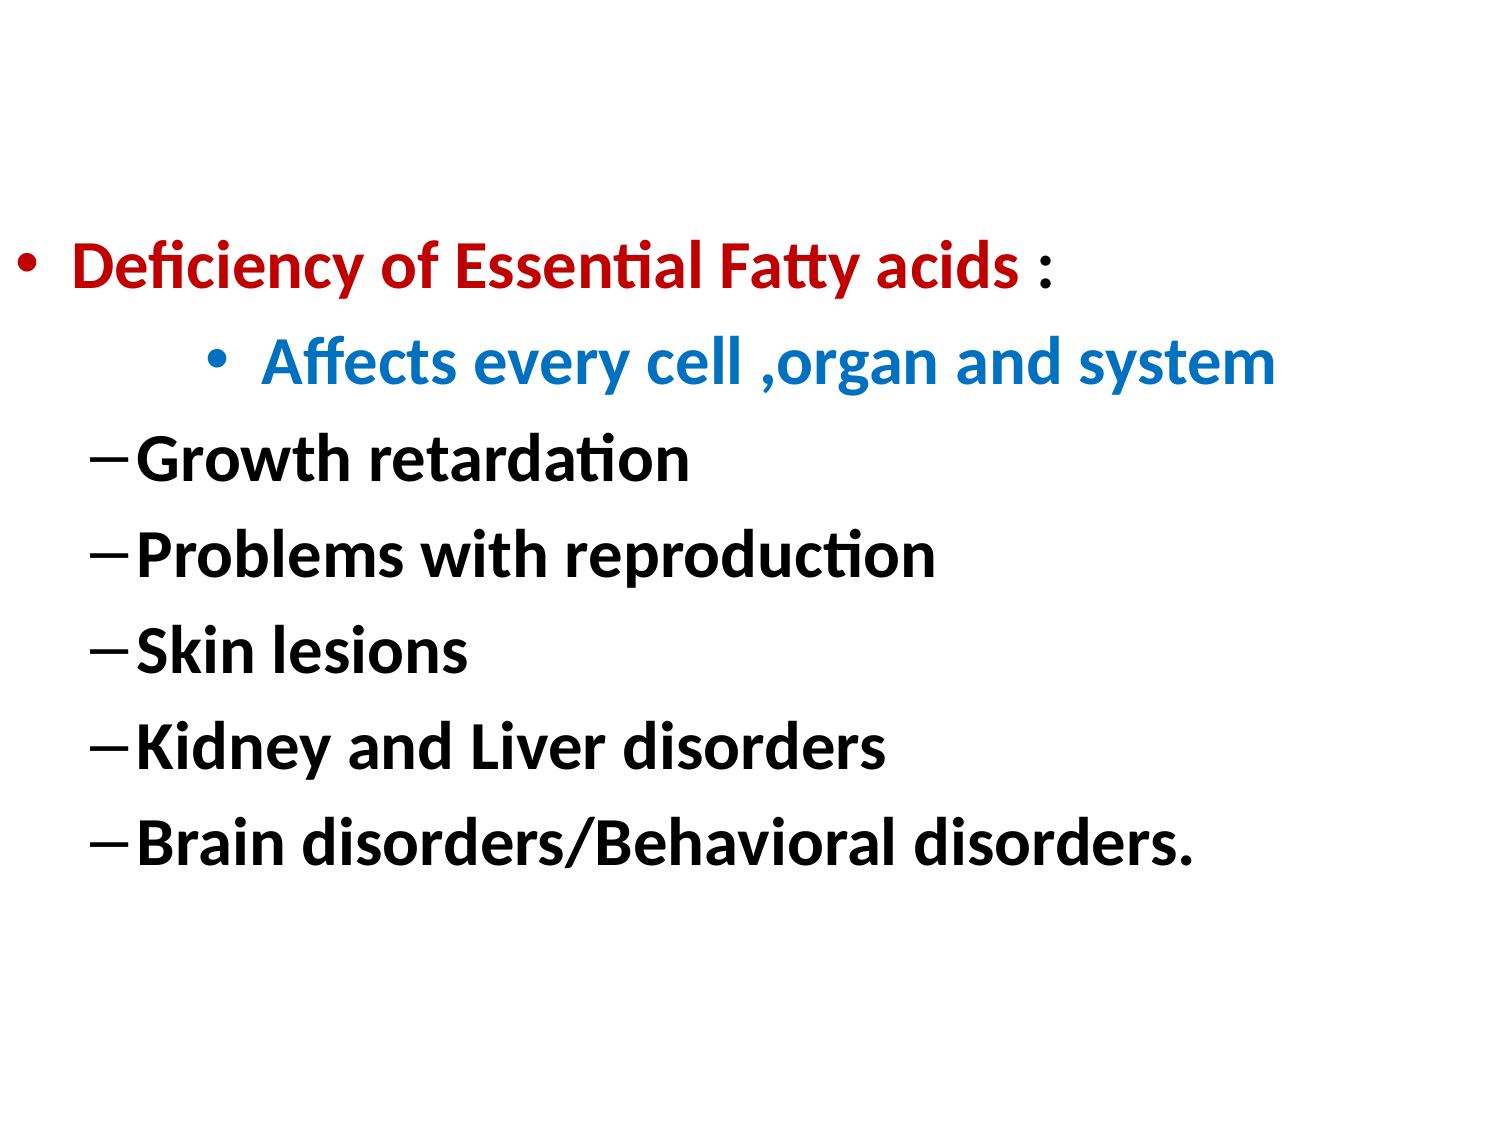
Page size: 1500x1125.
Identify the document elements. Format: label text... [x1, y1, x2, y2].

list Deficiency of Essential Fatty acids : Affects every cell ,organ and system Growth retardation Problems with reproduction Skin lesions Kidney and Liver disorders Brain disorders/Behavioral disorders. [0, 212, 1500, 907]
